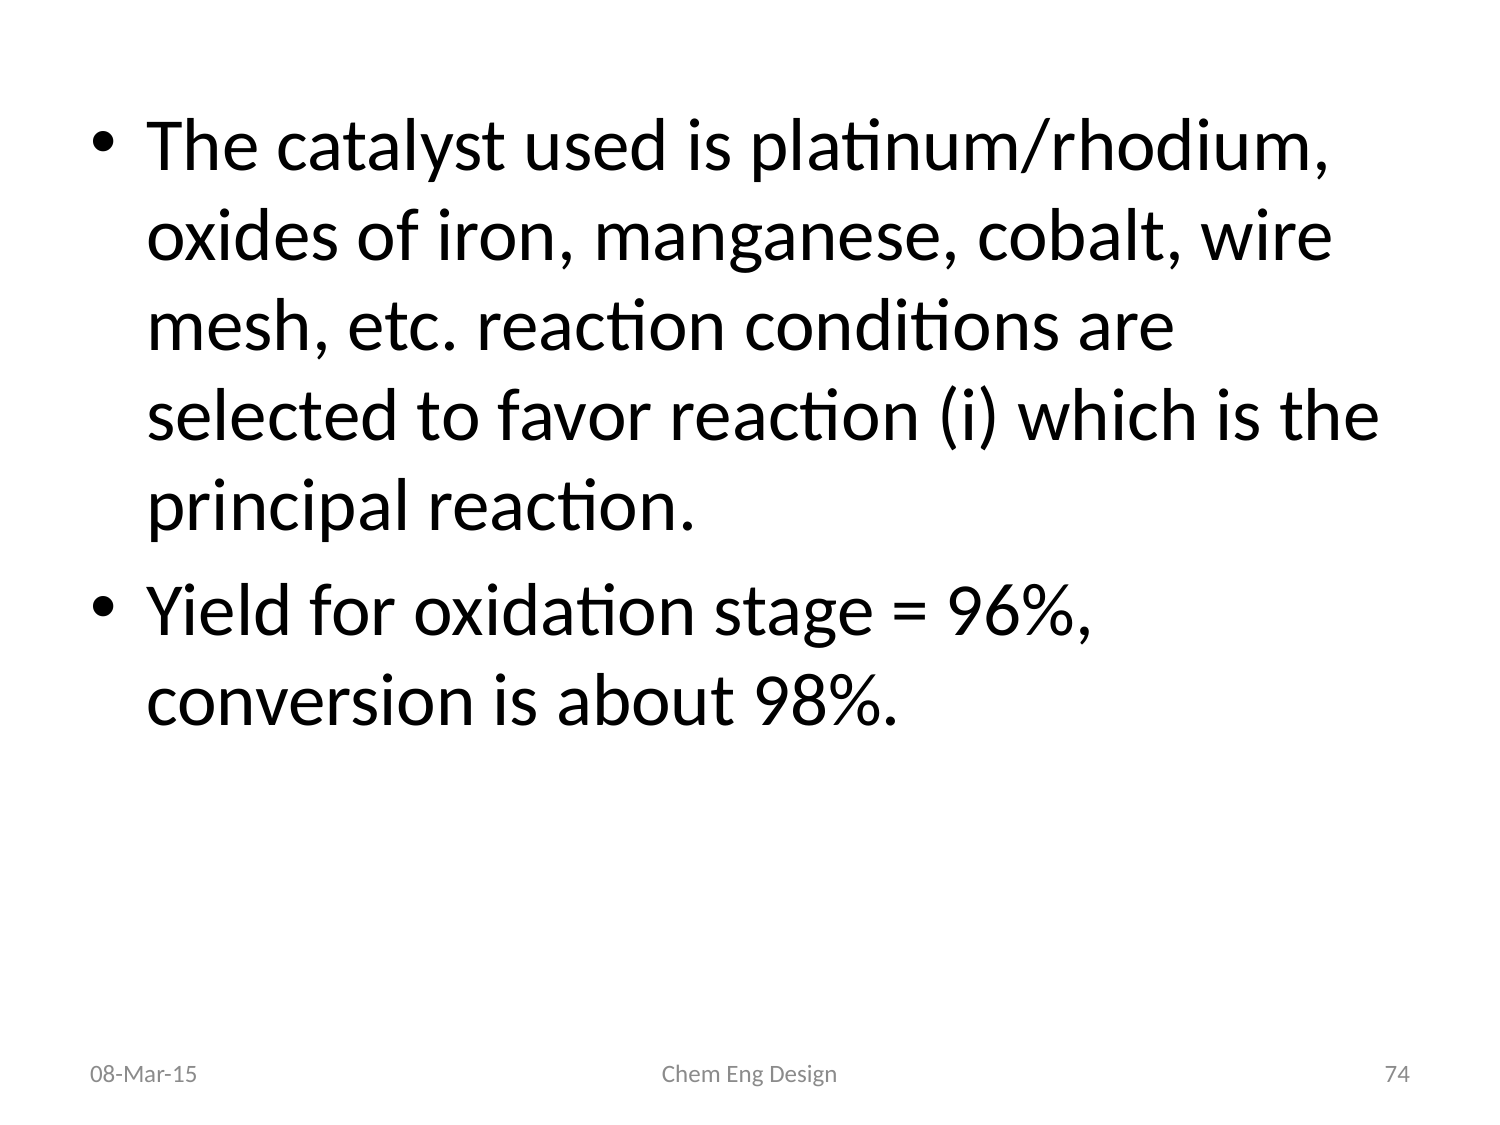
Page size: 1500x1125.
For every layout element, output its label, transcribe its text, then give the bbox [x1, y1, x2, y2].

footer Chem Eng Design [512, 1042, 988, 1103]
slide_number 74 [1074, 1042, 1425, 1103]
slide_number 08-Mar-15 [75, 1042, 425, 1103]
list The catalyst used is platinum/rhodium, oxides of iron, manganese, cobalt, wire mesh, etc. reaction conditions are selected to favor reaction (i) which is the principal reaction. Yield for oxidation stage = 96%, conversion is about 98%. [75, 87, 1425, 1005]
